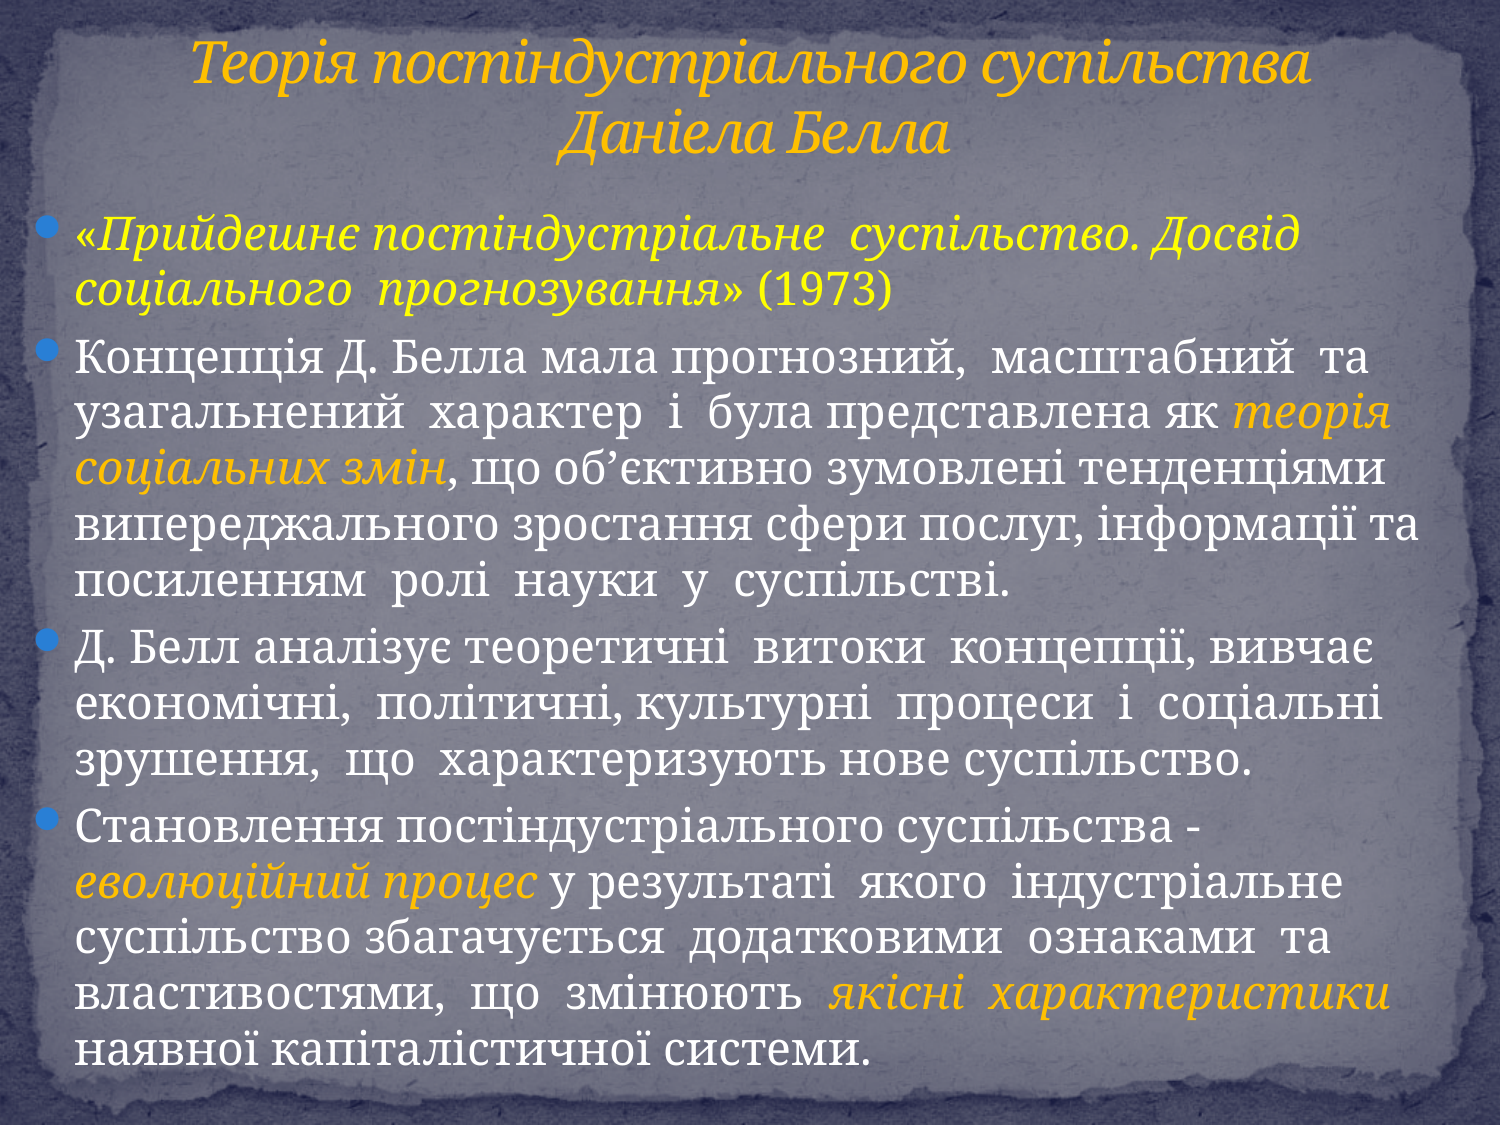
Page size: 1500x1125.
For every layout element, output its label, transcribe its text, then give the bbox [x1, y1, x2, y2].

title Теорія постіндустріального суспільства Даніела Белла [74, 24, 1425, 173]
list «Прийдешнє постіндустріальне суспільство. Досвід соціального прогнозування» (1973) Концепція Д. Белла мала прогнозний, масштабний та узагальнений характер і була представлена як теорія соціальних змін, що об’єктивно зумовлені тенденціями випереджального зростання сфери послуг, інформації та посиленням ролі науки у суспільстві. Д. Белл аналізує теоретичні витоки концепції, вивчає економічні, політичні, культурні процеси і соціальні зрушення, що характеризують нове суспільство. Становлення постіндустріального суспільства - еволюційний процес у результаті якого індустріальне суспільство збагачується додатковими ознаками та властивостями, що змінюють якісні характеристики наявної капіталістичної системи. [17, 196, 1471, 1094]
